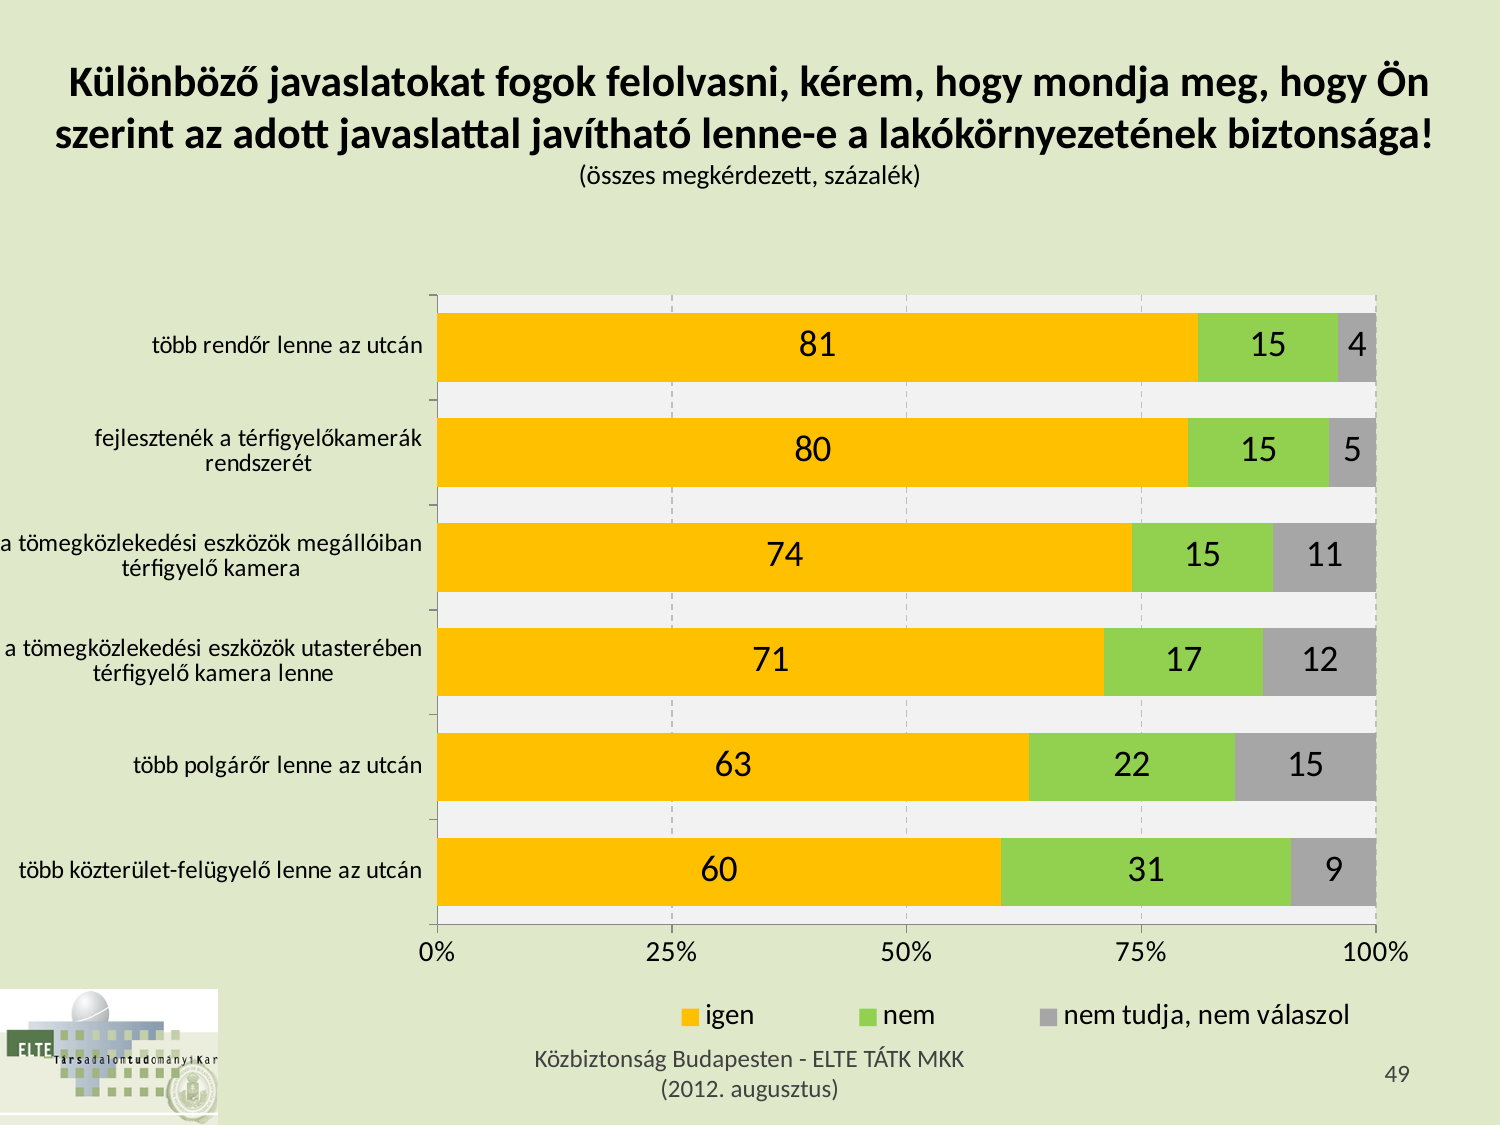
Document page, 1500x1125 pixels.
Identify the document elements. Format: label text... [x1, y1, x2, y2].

slide_number 49 [1074, 1055, 1425, 1103]
chart [0, 272, 1446, 1048]
title Különböző javaslatokat fogok felolvasni, kérem, hogy mondja meg, hogy Ön szerint az adott javaslattal javítható lenne-e a lakókörnyezetének biztonsága! (összes megkérdezett, százalék) [0, 27, 1500, 215]
picture [0, 989, 218, 1125]
footer Közbiztonság Budapesten - ELTE TÁTK MKK (2012. augusztus) [512, 1055, 988, 1103]
